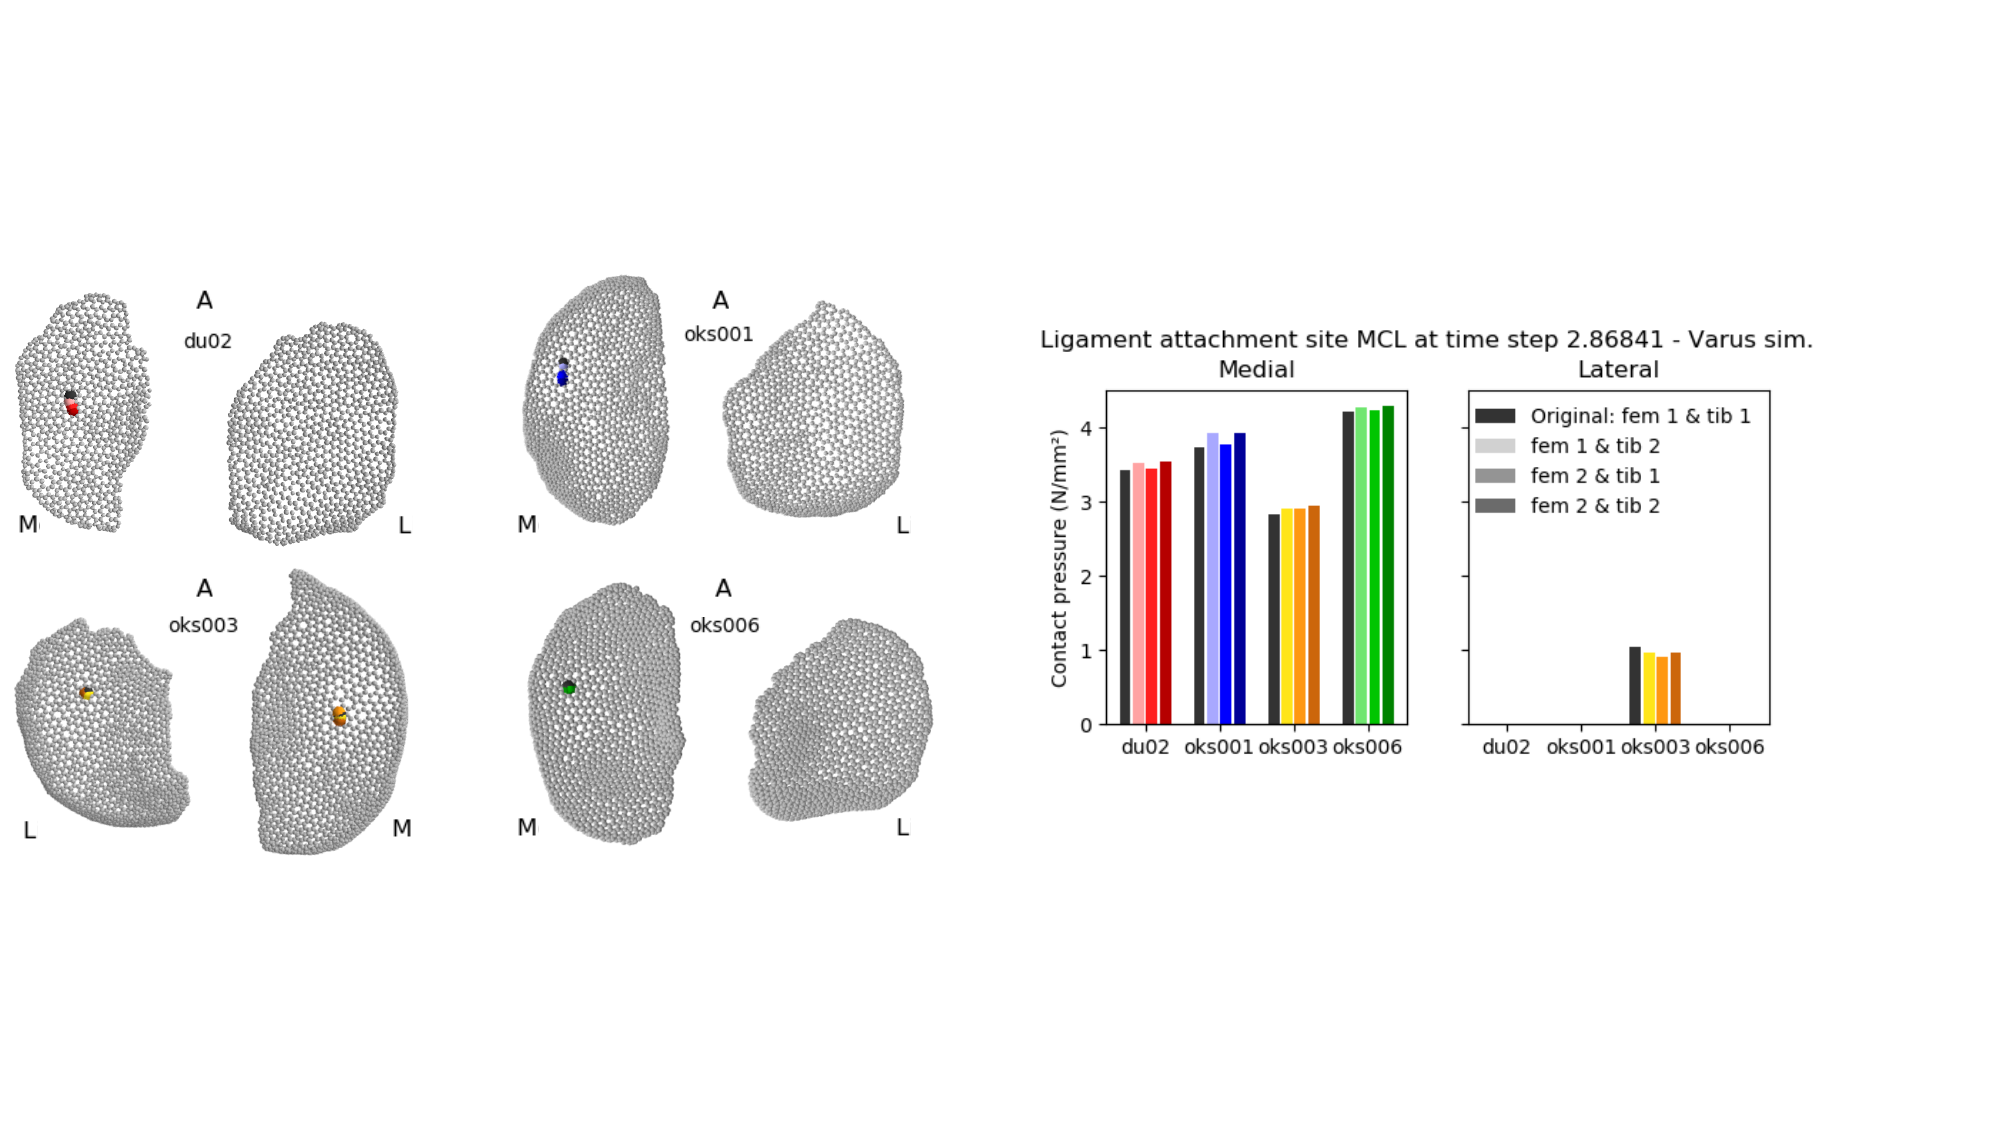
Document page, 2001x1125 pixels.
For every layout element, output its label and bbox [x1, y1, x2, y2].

picture [472, 200, 954, 855]
picture [0, 290, 448, 928]
picture [999, 322, 1855, 774]
